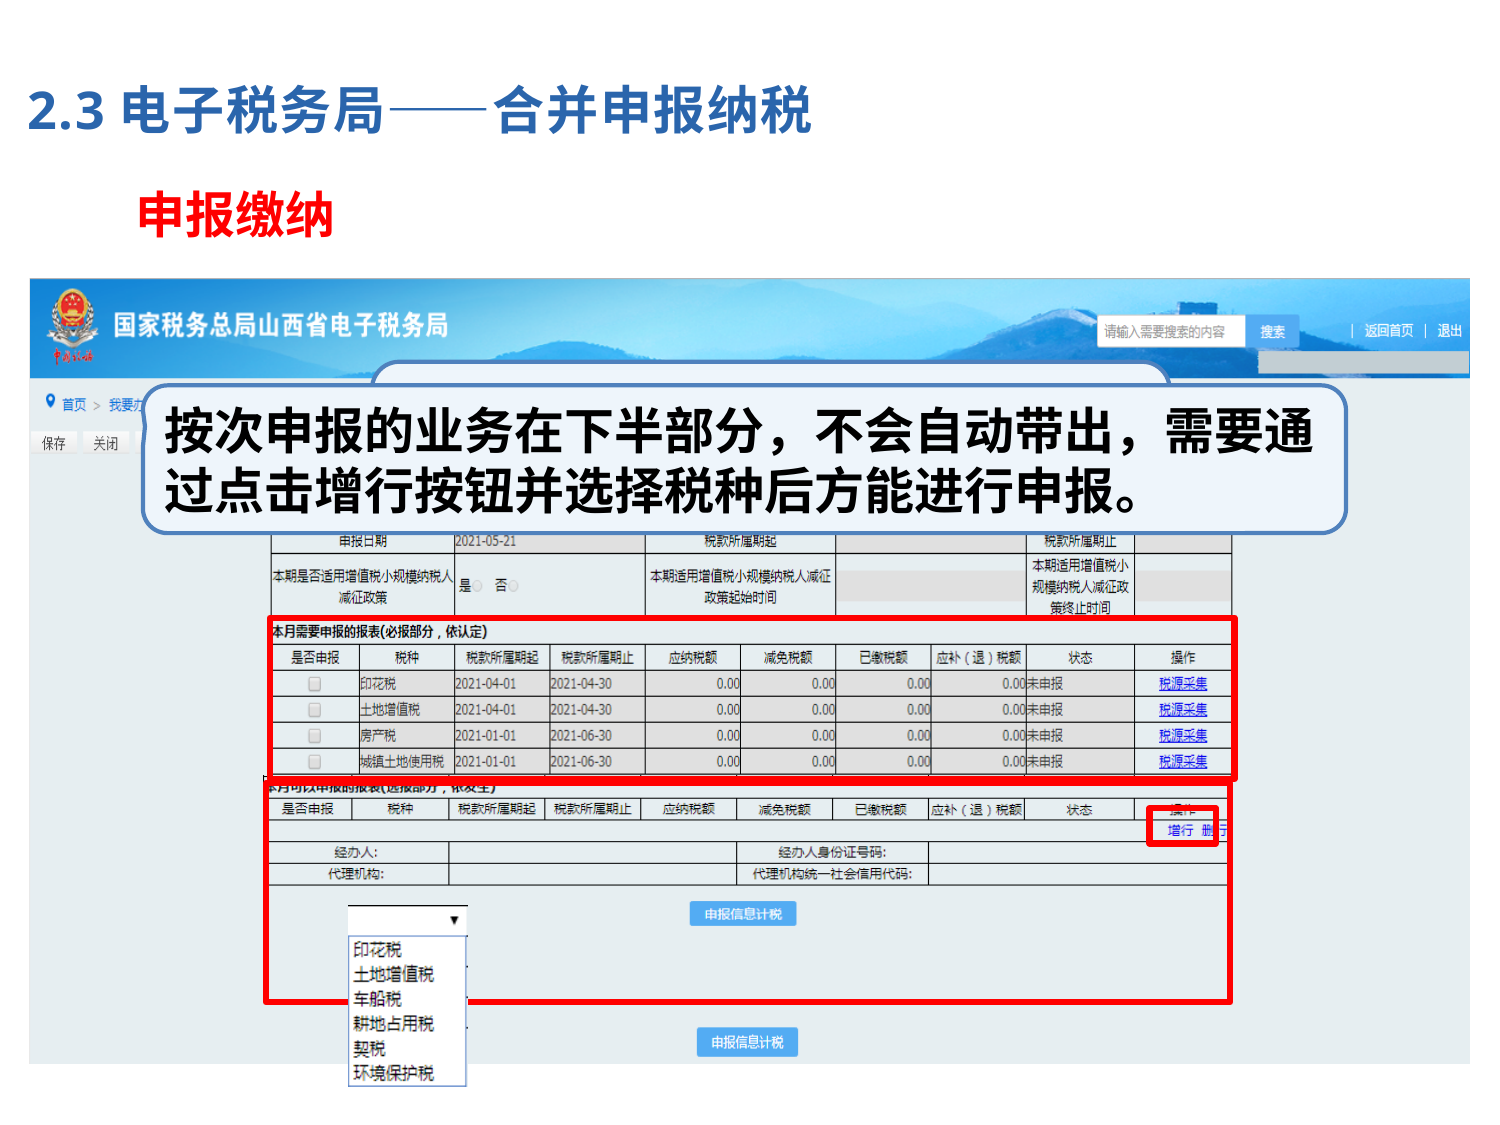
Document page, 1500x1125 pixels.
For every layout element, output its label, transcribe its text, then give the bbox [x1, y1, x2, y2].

picture [29, 278, 1470, 1088]
text_box 2.3电子税务局——合并申报纳税 [12, 70, 1363, 148]
text_box 申报缴纳 [120, 176, 1021, 251]
